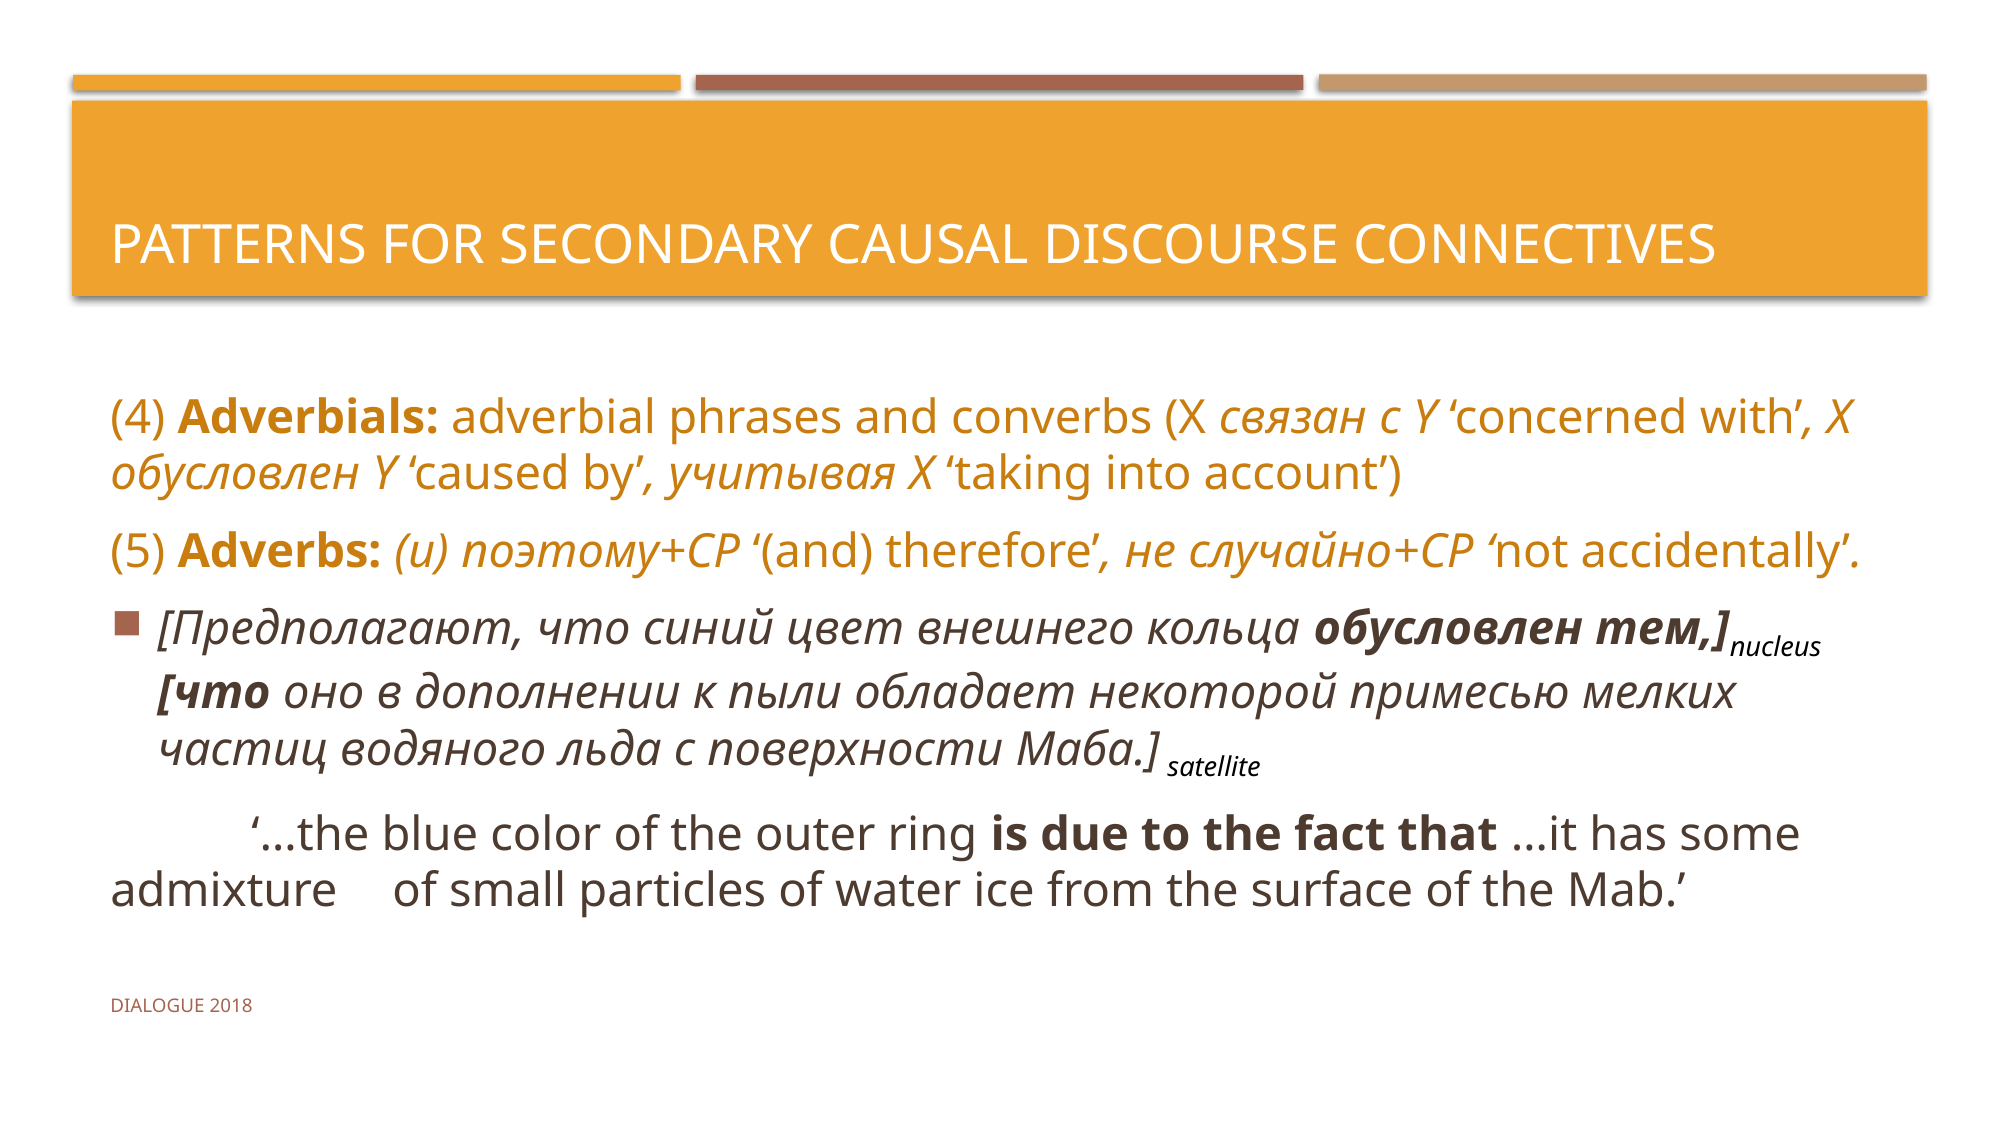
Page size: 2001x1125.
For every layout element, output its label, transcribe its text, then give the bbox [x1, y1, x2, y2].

footer Dialogue 2018 [95, 976, 1230, 1037]
title Patterns for Secondary causal Discourse Connectives [95, 115, 1905, 282]
list (4) Adverbials: adverbial phrases and converbs (X связан c Y ‘concerned with’, X обусловлен Y ‘caused by’, учитывая X ‘taking into account’) (5) Adverbs: (и) поэтому+CP ‘(and) therefore’, не случайно+CP ‘not accidentally’. [Предполагают, что синий цвет внешнего кольца обусловлен тем,]nucleus [что оно в дополнении к пыли обладает некоторой примесью мелких частиц водяного льда с поверхности Маба.] satellite ‘…the blue color of the outer ring is due to the fact that …it has some admixture of small particles of water ice from the surface of the Mab.’ [95, 341, 1905, 962]
